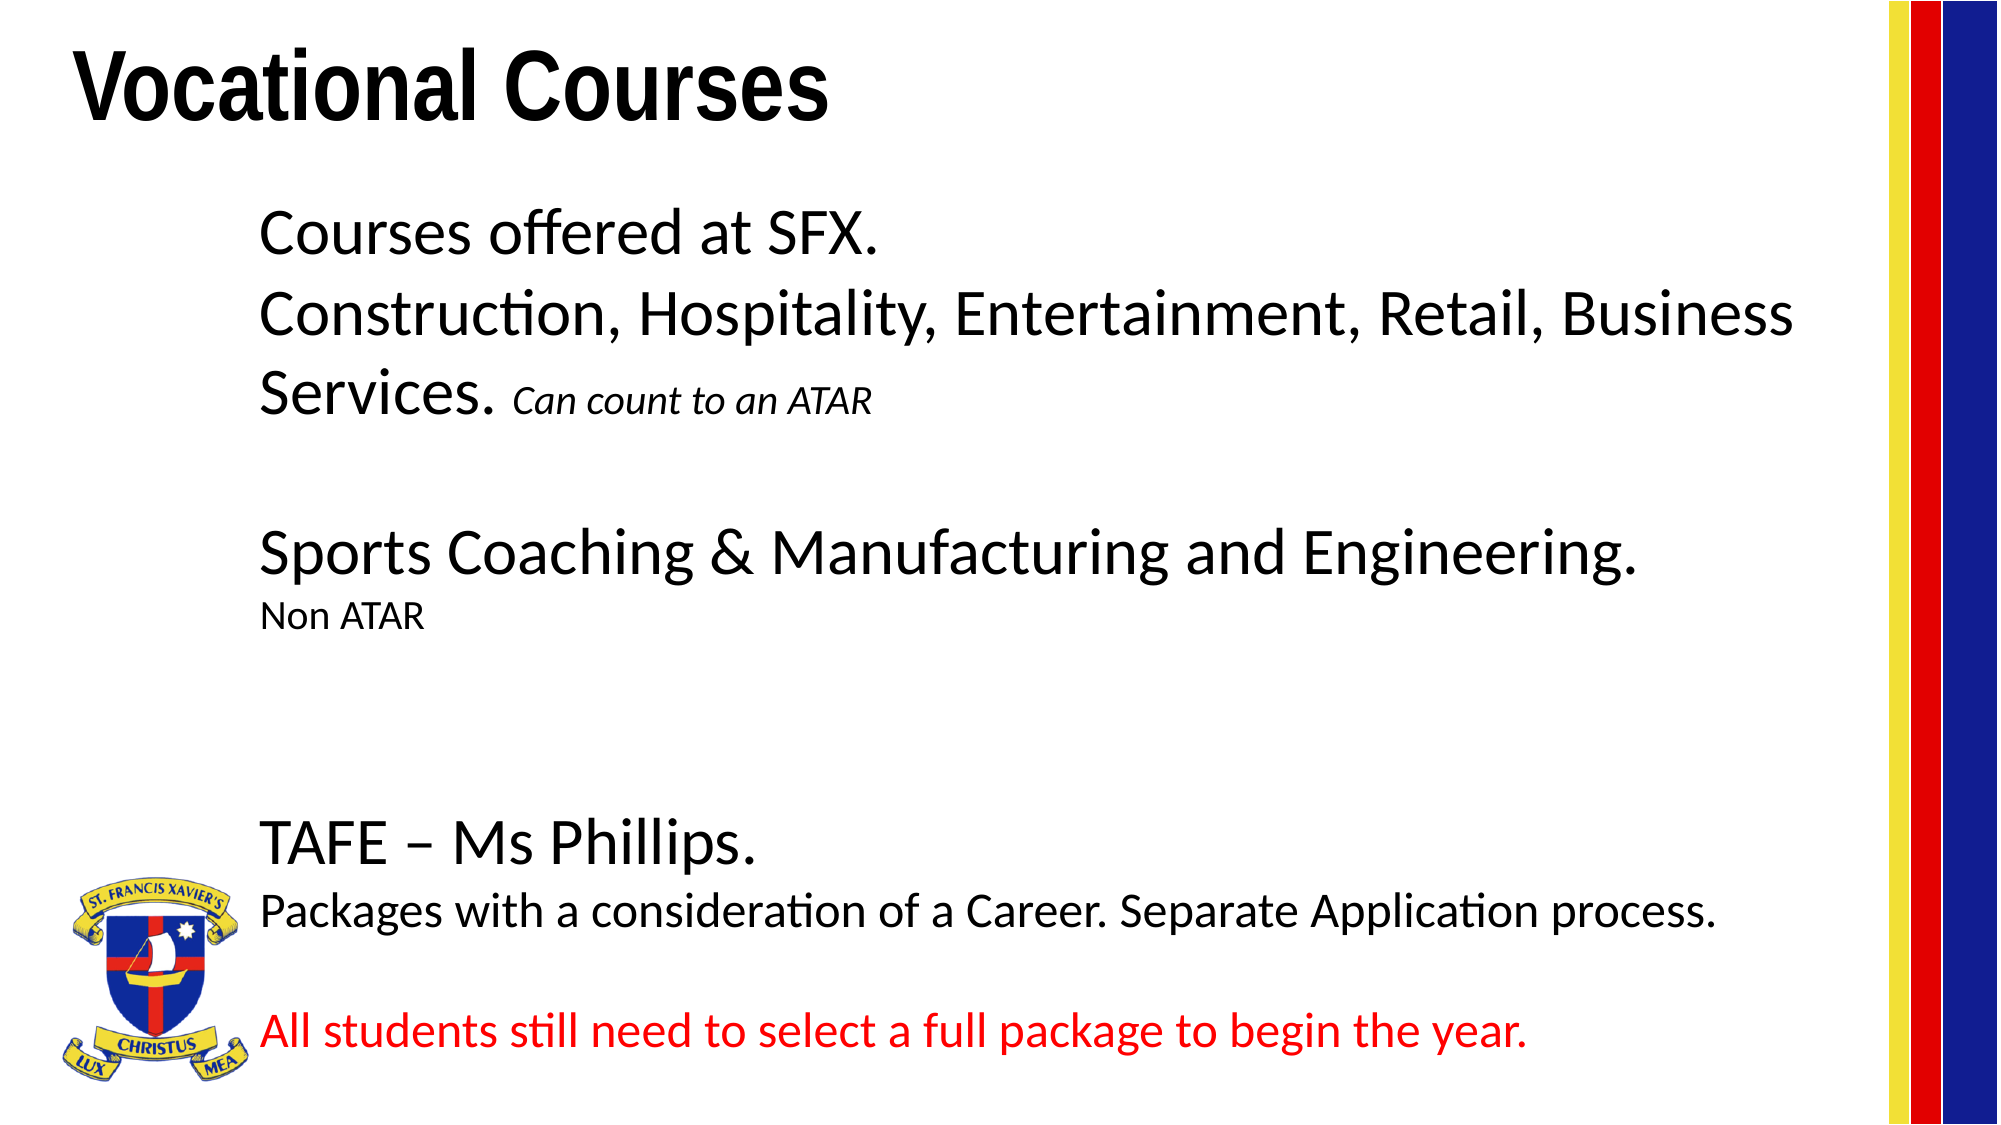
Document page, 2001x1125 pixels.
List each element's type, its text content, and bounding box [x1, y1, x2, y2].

text_box [1943, 0, 1999, 1125]
text_box [1909, 0, 1943, 1125]
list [57, 870, 257, 1089]
text_box Courses offered at SFX. Construction, Hospitality, Entertainment, Retail, Business Services. Can count to an ATAR Sports Coaching & Manufacturing and Engineering. Non ATAR TAFE – Ms Phillips. Packages with a consideration of a Career. Separate Application process. All students still need to select a full package to begin the year. [244, 180, 1857, 1125]
text_box [1887, 0, 1909, 1125]
title Vocational Courses [57, 36, 1424, 140]
